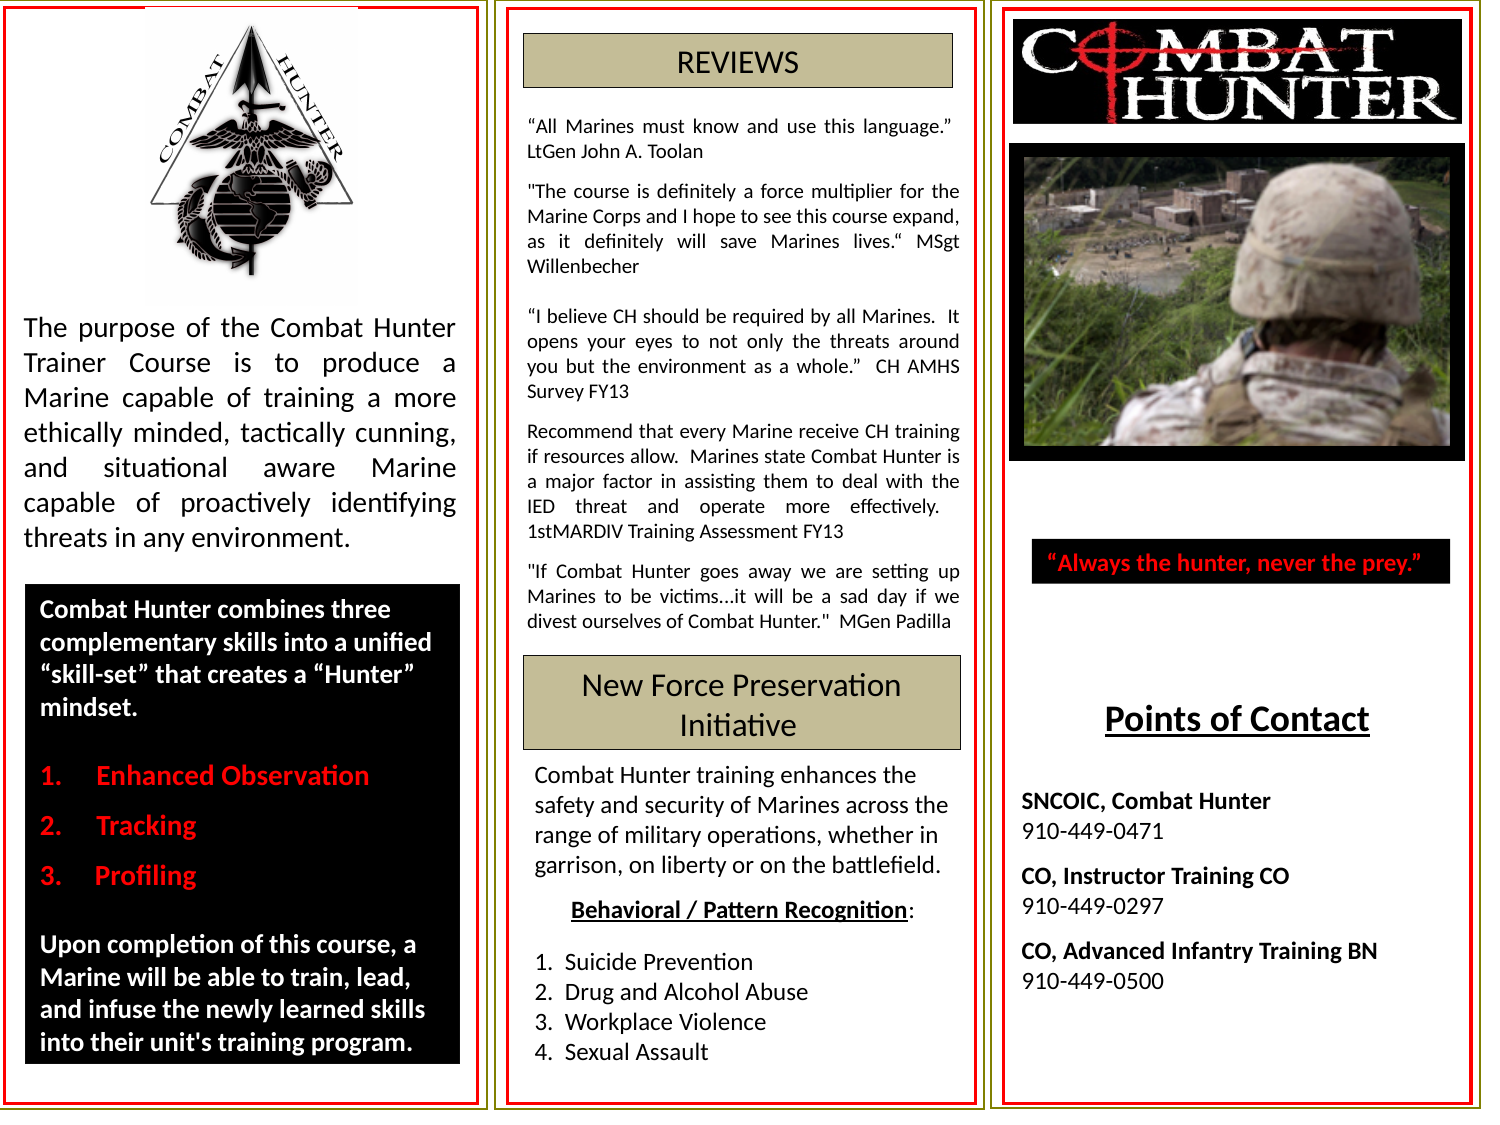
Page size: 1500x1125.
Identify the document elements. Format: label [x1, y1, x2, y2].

text_box [0, 0, 1483, 1110]
picture [145, 7, 359, 306]
